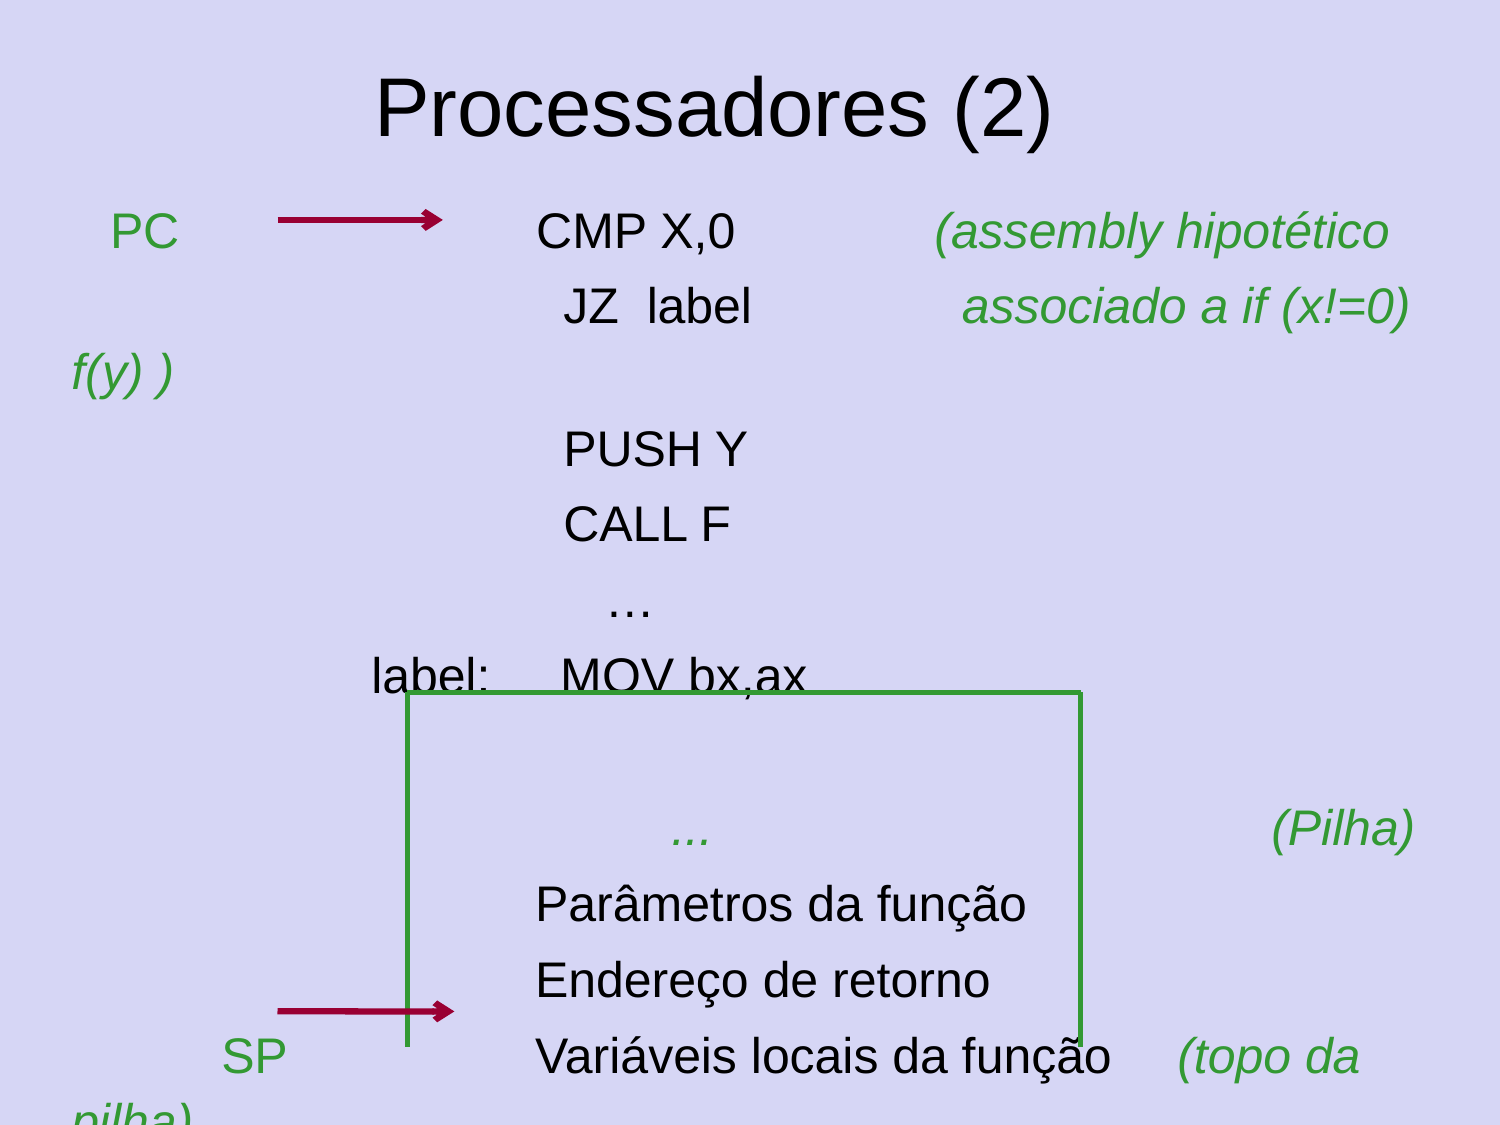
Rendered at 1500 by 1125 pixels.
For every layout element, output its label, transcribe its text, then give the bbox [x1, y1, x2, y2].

list PC CMP X,0 (assembly hipotético JZ label associado a if (x!=0) f(y) ) PUSH Y CALL F … label: MOV bx,ax ... (Pilha) Parâmetros da função Endereço de retorno SP Variáveis locais da função (topo da pilha) [0, 184, 1500, 1079]
title Processadores (2) [88, 30, 1364, 175]
